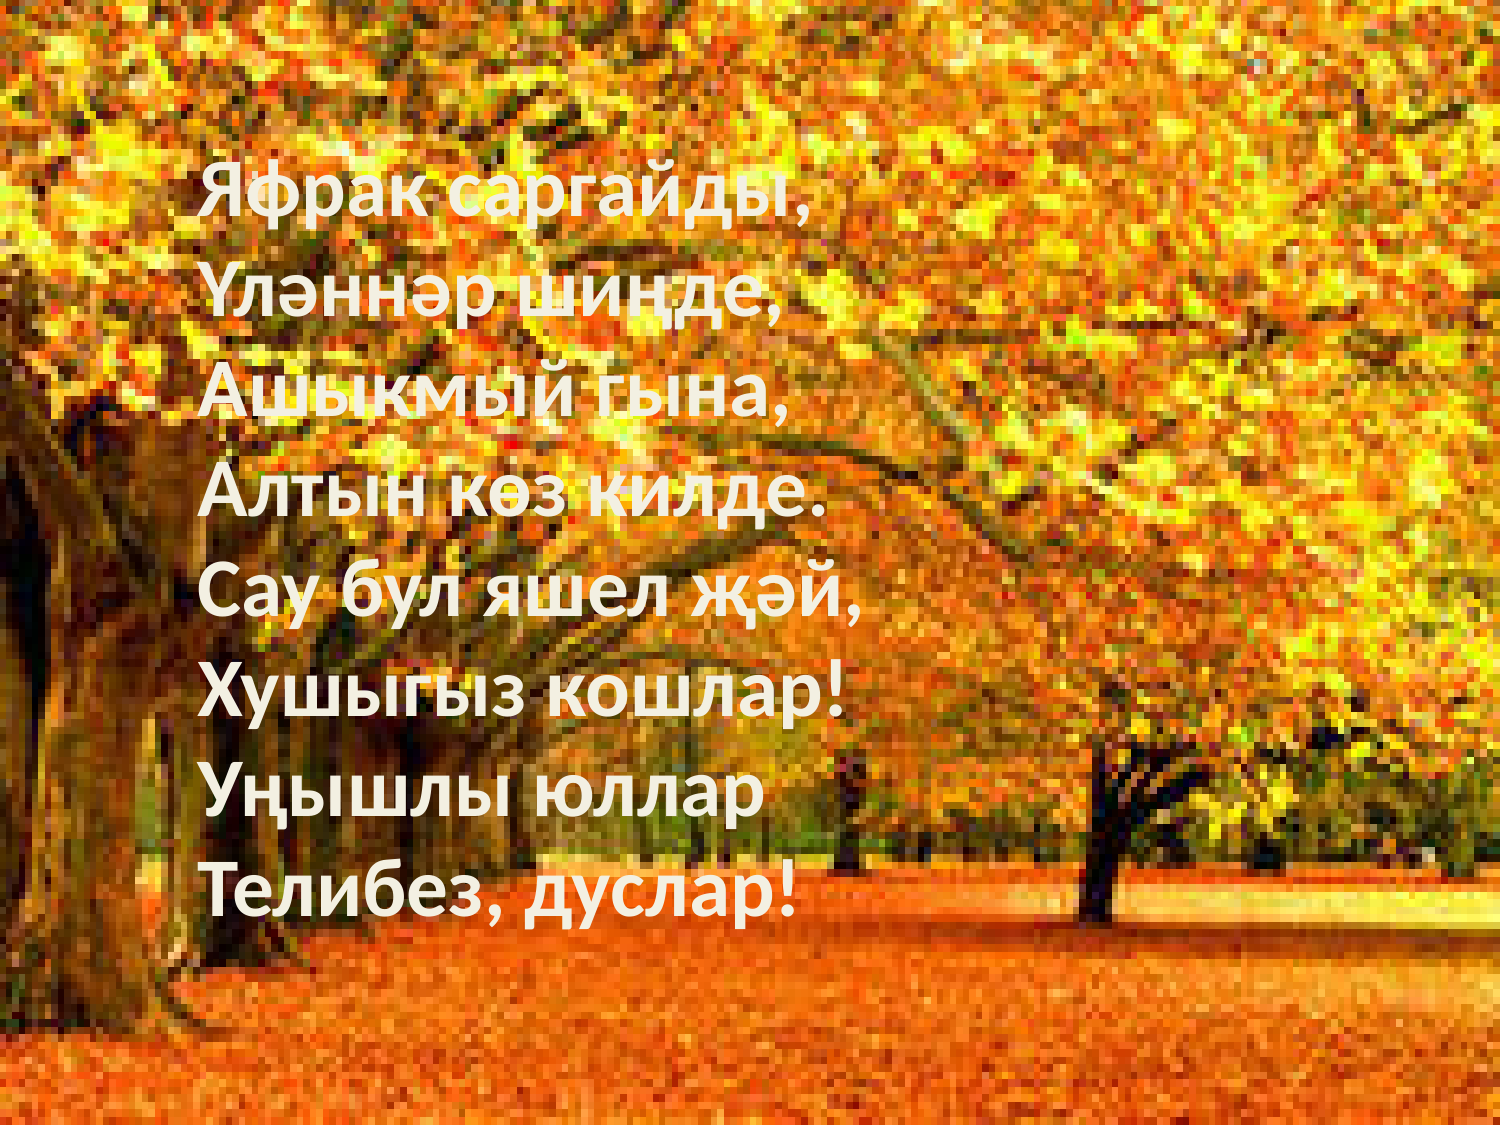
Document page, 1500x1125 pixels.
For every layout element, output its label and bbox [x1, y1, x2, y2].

list [0, 0, 1500, 1125]
